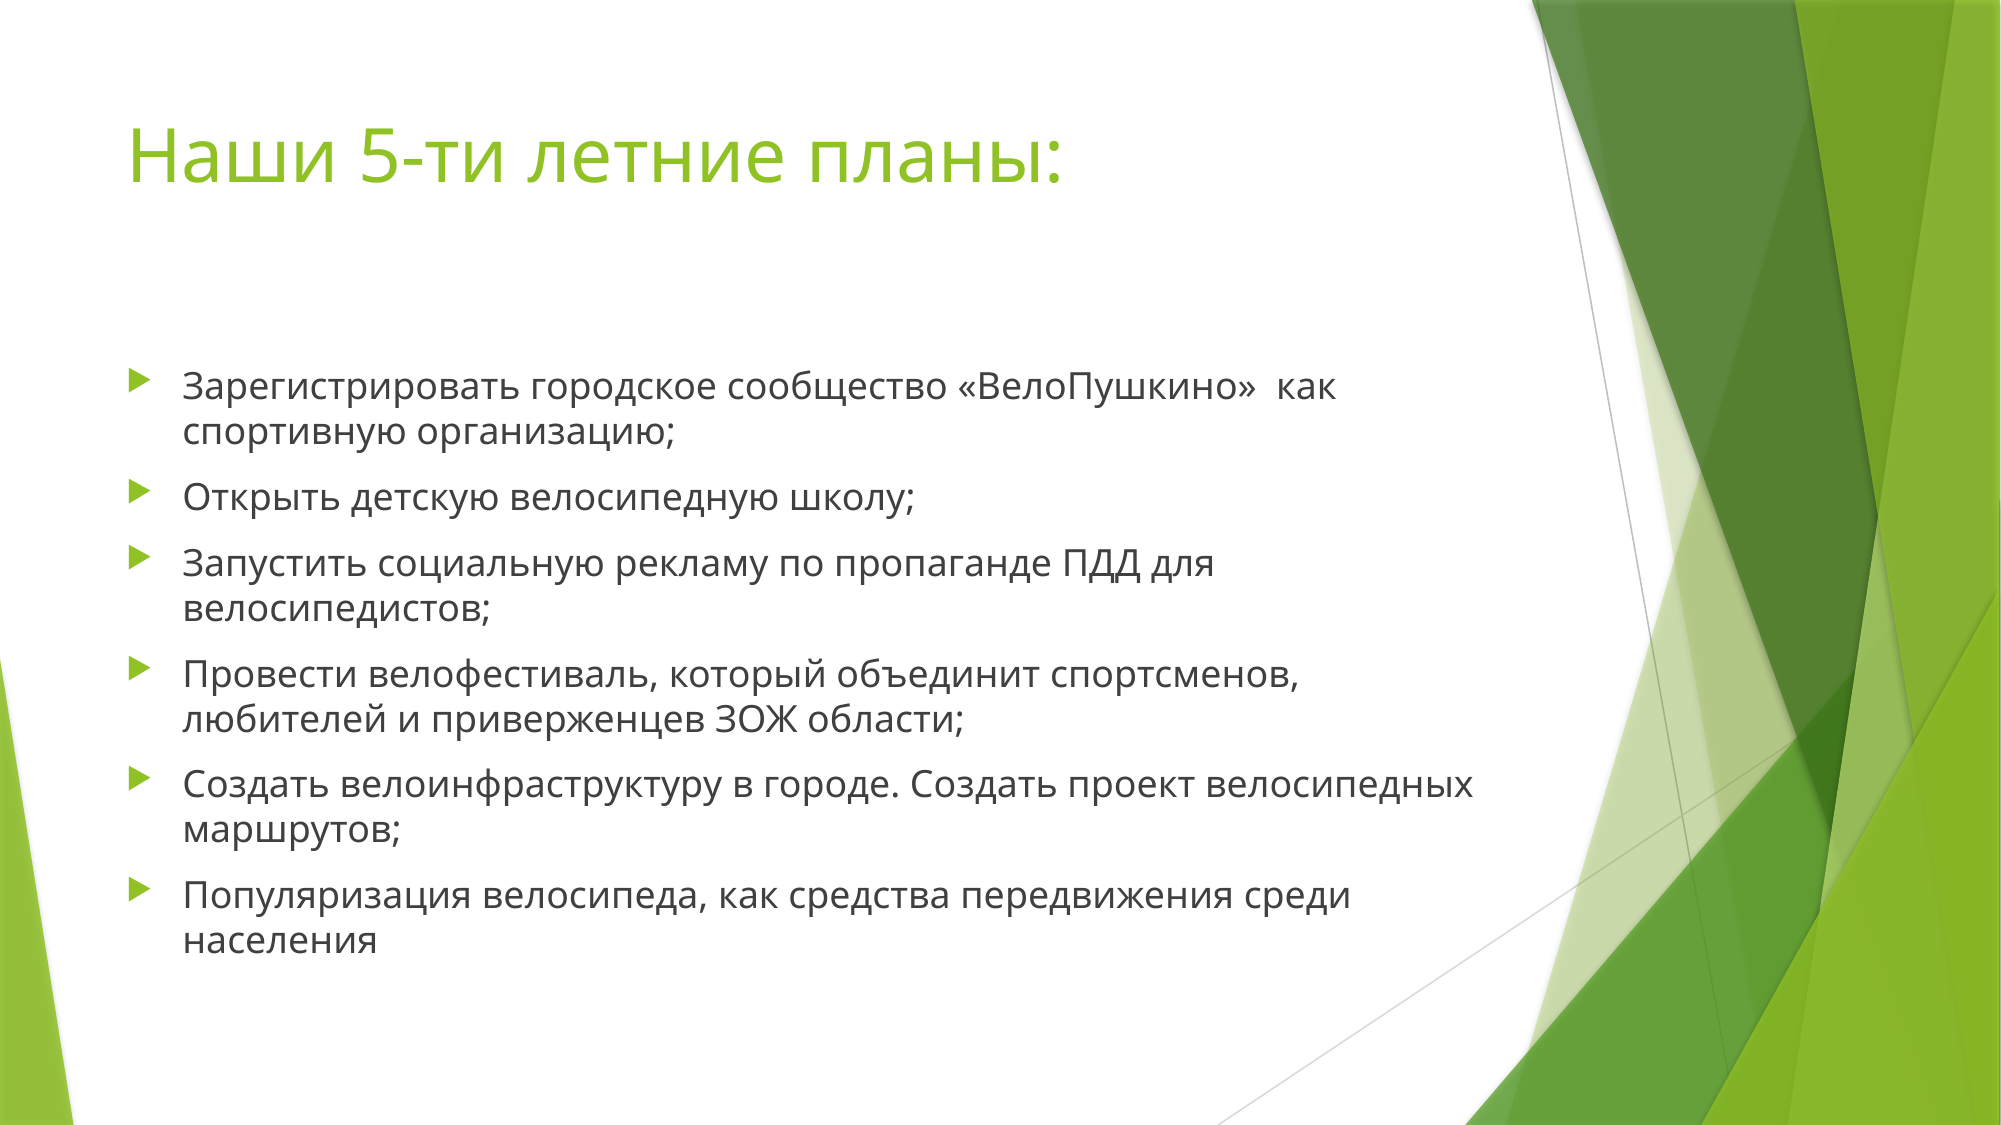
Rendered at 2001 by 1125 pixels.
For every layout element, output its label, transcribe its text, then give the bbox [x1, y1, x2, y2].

list Зарегистрировать городское сообщество «ВелоПушкино» как спортивную организацию; Открыть детскую велосипедную школу; Запустить социальную рекламу по пропаганде ПДД для велосипедистов; Провести велофестиваль, который объединит спортсменов, любителей и приверженцев ЗОЖ области; Создать велоинфраструктуру в городе. Создать проект велосипедных маршрутов; Популяризация велосипеда, как средства передвижения среди населения [111, 354, 1522, 992]
title Наши 5-ти летние планы: [111, 99, 1522, 317]
